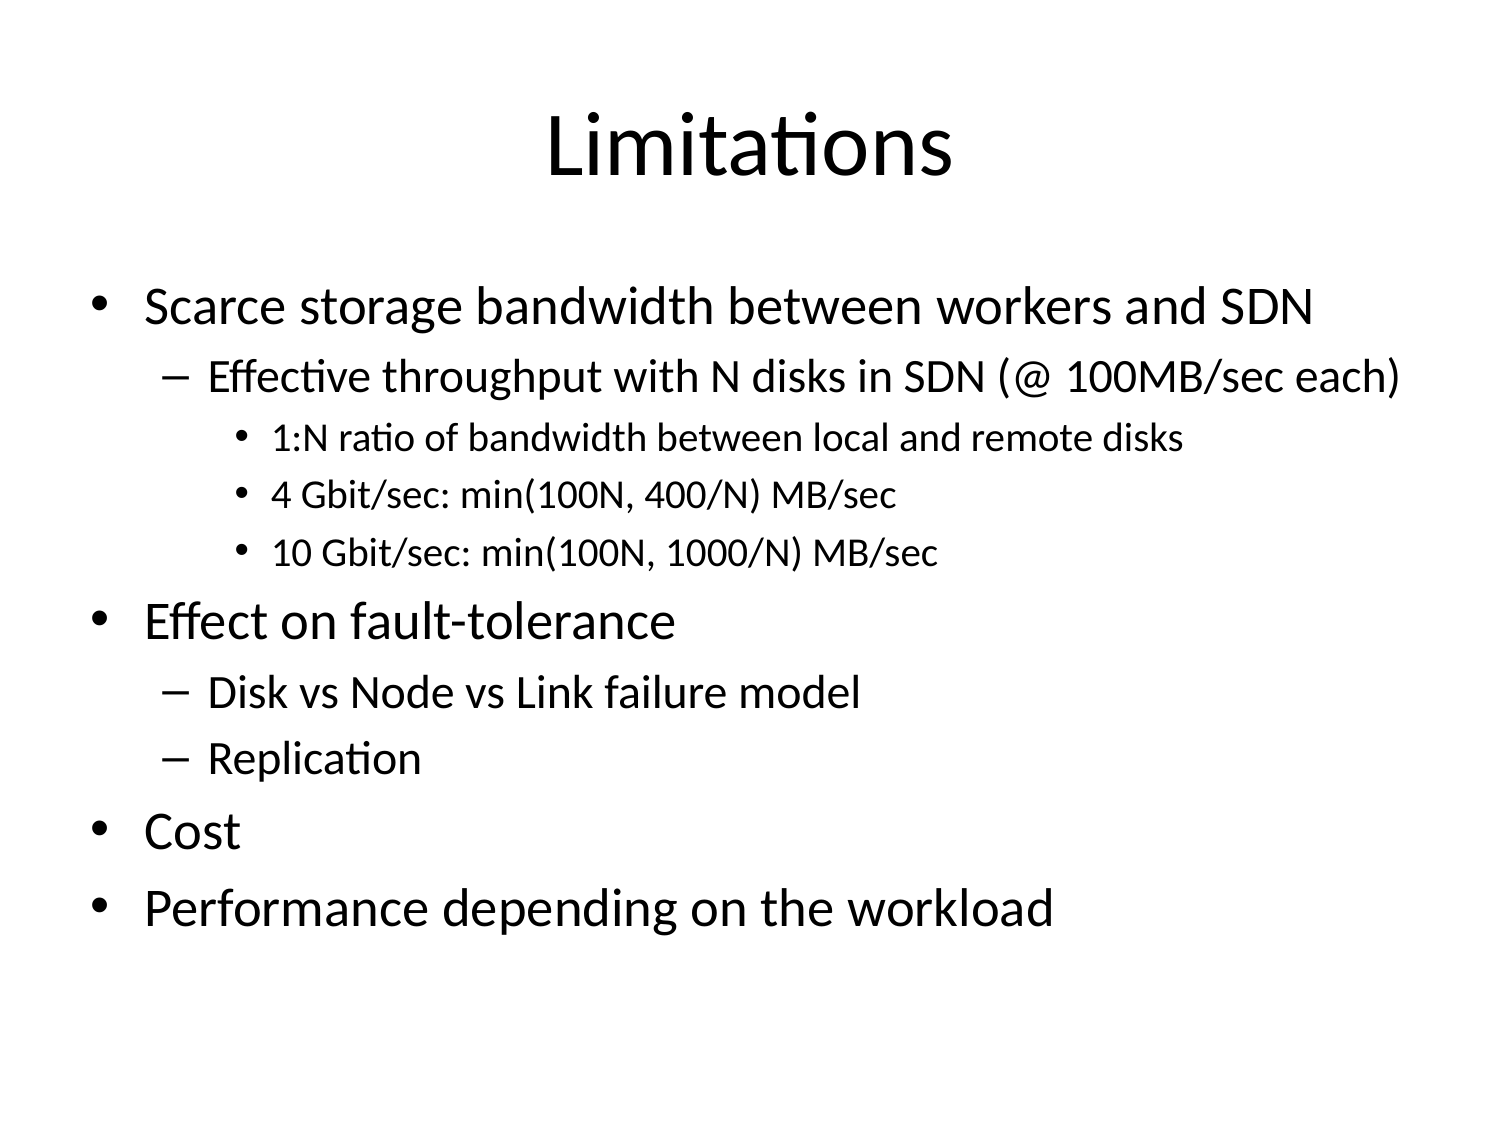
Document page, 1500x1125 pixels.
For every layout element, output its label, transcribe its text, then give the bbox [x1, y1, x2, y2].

title Limitations [75, 45, 1425, 233]
list Scarce storage bandwidth between workers and SDN Effective throughput with N disks in SDN (@ 100MB/sec each) 1:N ratio of bandwidth between local and remote disks 4 Gbit/sec: min(100N, 400/N) MB/sec 10 Gbit/sec: min(100N, 1000/N) MB/sec Effect on fault-tolerance Disk vs Node vs Link failure model Replication Cost Performance depending on the workload [75, 262, 1425, 1005]
